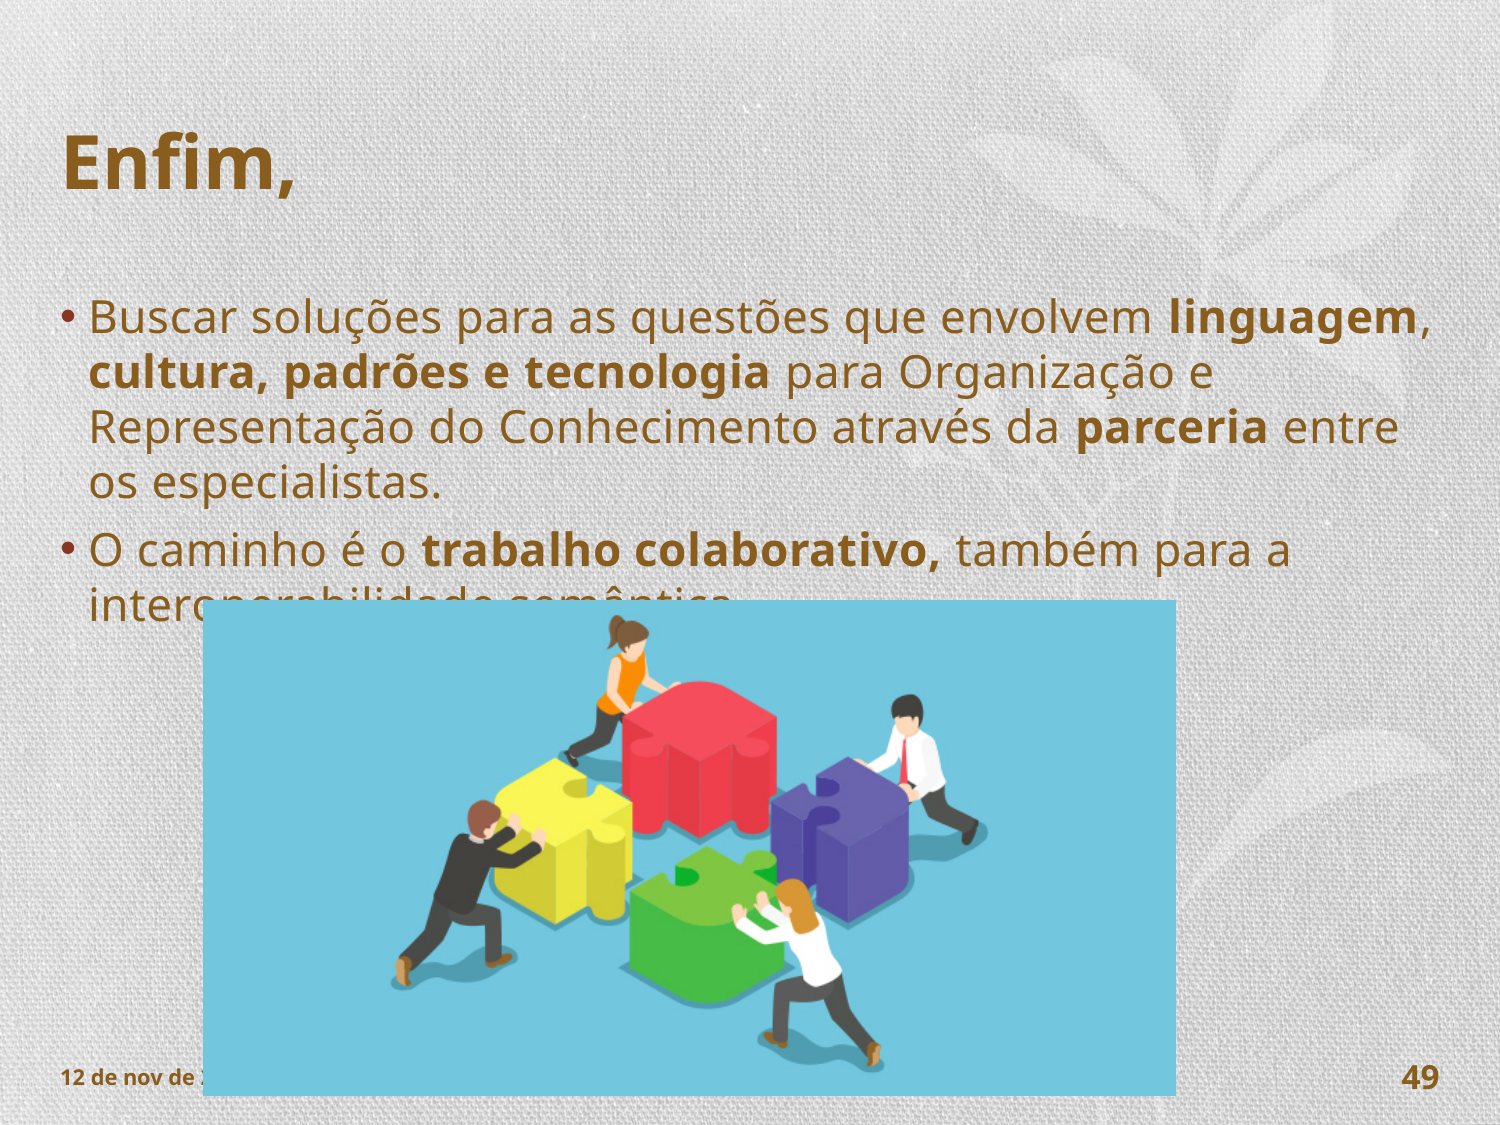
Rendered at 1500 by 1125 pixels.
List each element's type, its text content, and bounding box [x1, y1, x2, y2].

list Buscar soluções para as questões que envolvem linguagem, cultura, padrões e tecnologia para Organização e Representação do Conhecimento através da parceria entre os especialistas. O caminho é o trabalho colaborativo, também para a interoperabilidade semântica. [45, 213, 1455, 1023]
slide_number 49 [1310, 1054, 1455, 1103]
title Enfim, [45, 37, 1455, 213]
slide_number nov-17 [45, 1054, 205, 1103]
picture [203, 600, 1176, 1096]
